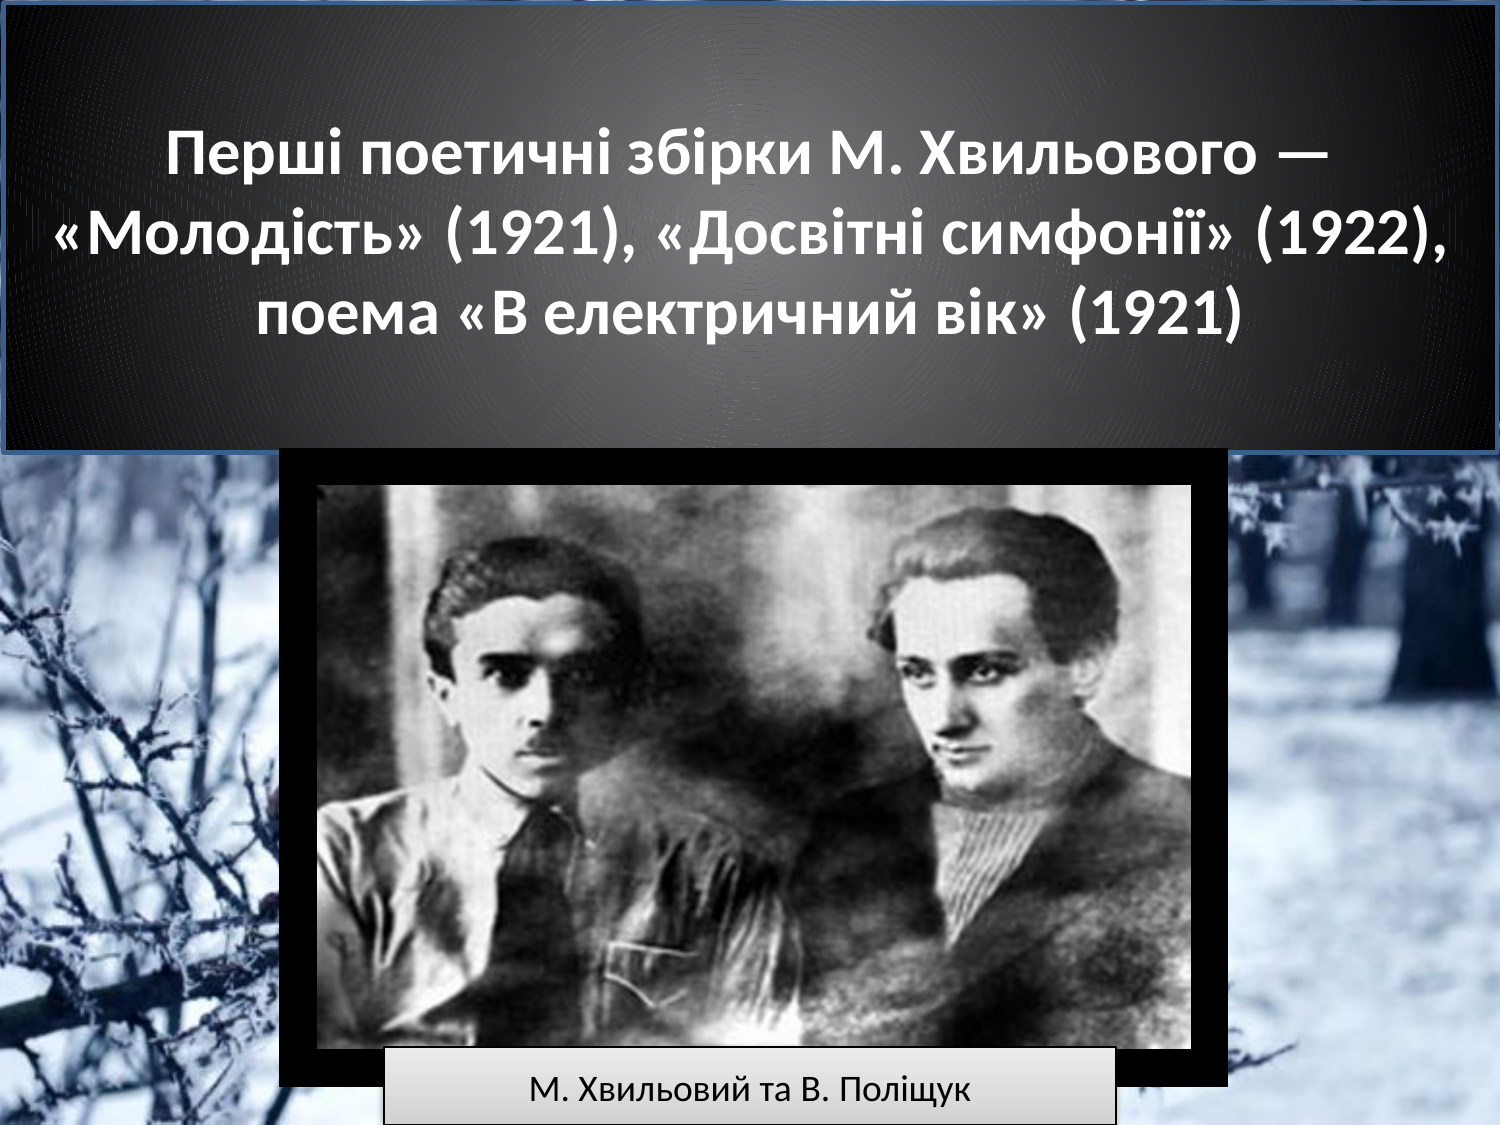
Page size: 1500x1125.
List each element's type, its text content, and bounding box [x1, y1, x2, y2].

picture [0, 0, 1500, 1125]
text_box Перші поетичні збірки М. Хвильового — «Молодість» (1921), «Досвітні симфонії» (1922), поема «В електричний вік» (1921) [1, 1, 1499, 455]
picture [316, 485, 1191, 1050]
text_box М. Хвильовий та В. Поліщук [383, 1058, 1117, 1125]
